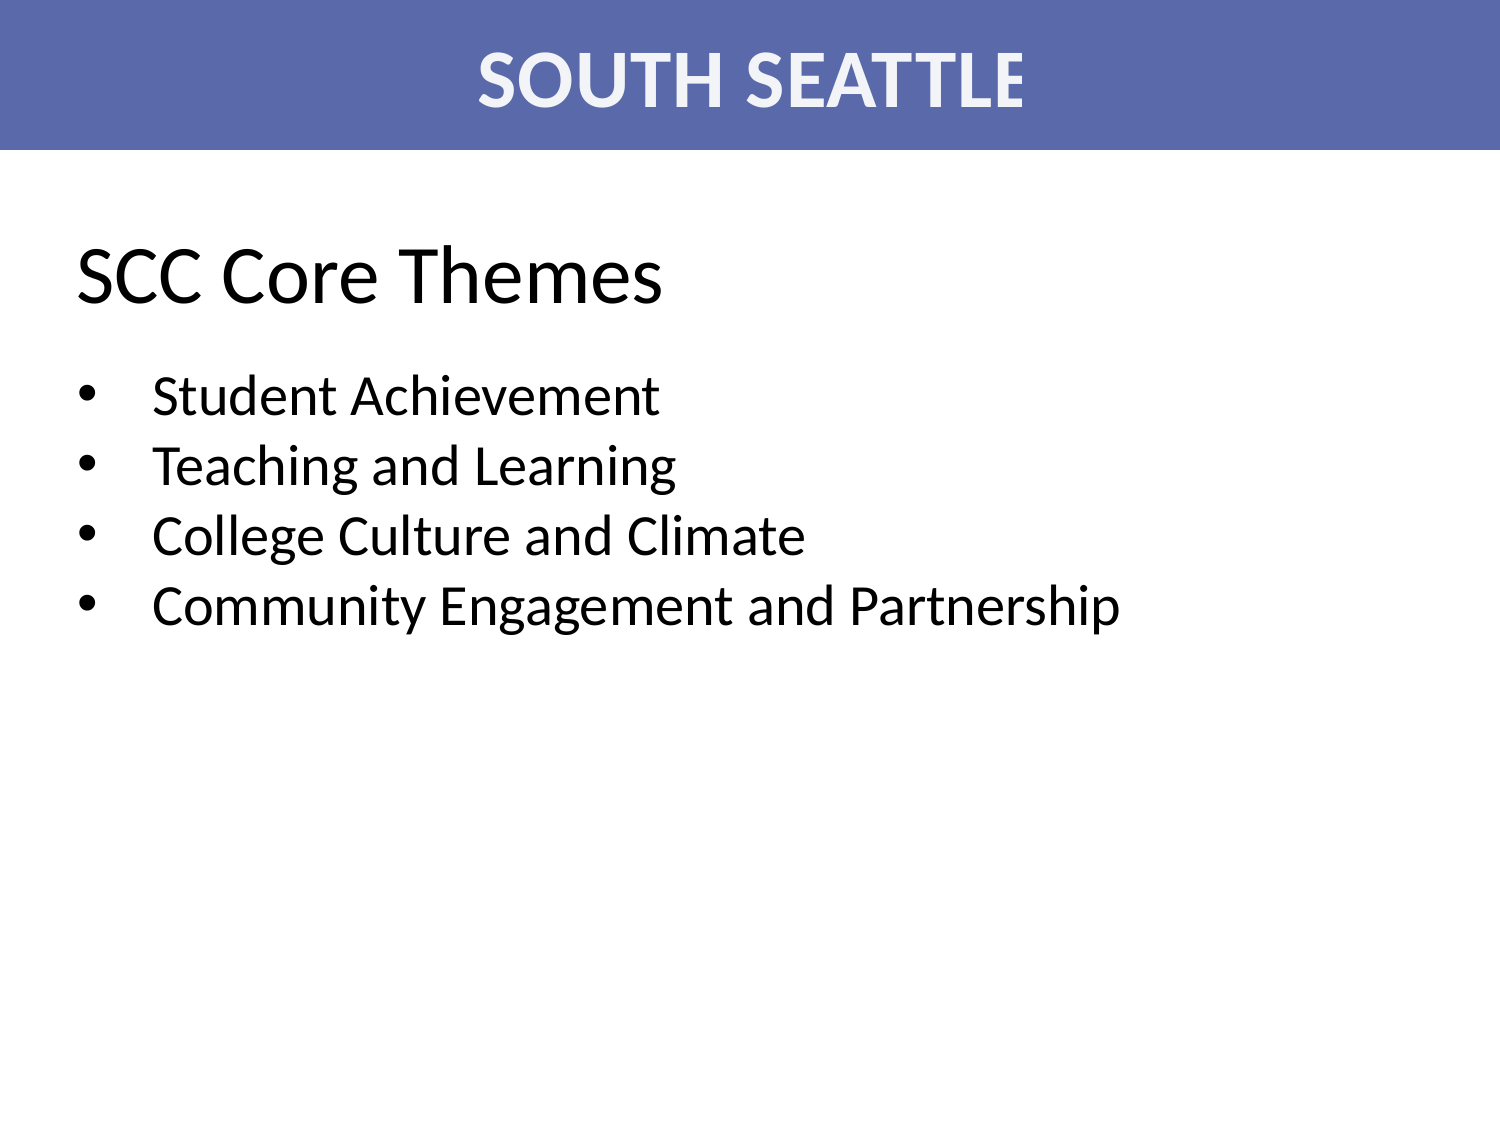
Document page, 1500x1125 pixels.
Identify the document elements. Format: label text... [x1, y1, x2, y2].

text_box SCC Core Themes [60, 201, 1218, 339]
text_box SOUTH SEATTLE [74, 16, 1438, 132]
text_box [137, 200, 1413, 325]
text_box Student Achievement Teaching and Learning College Culture and Climate Community Engagement and Partnership [62, 349, 1425, 645]
text_box [0, 0, 1500, 152]
